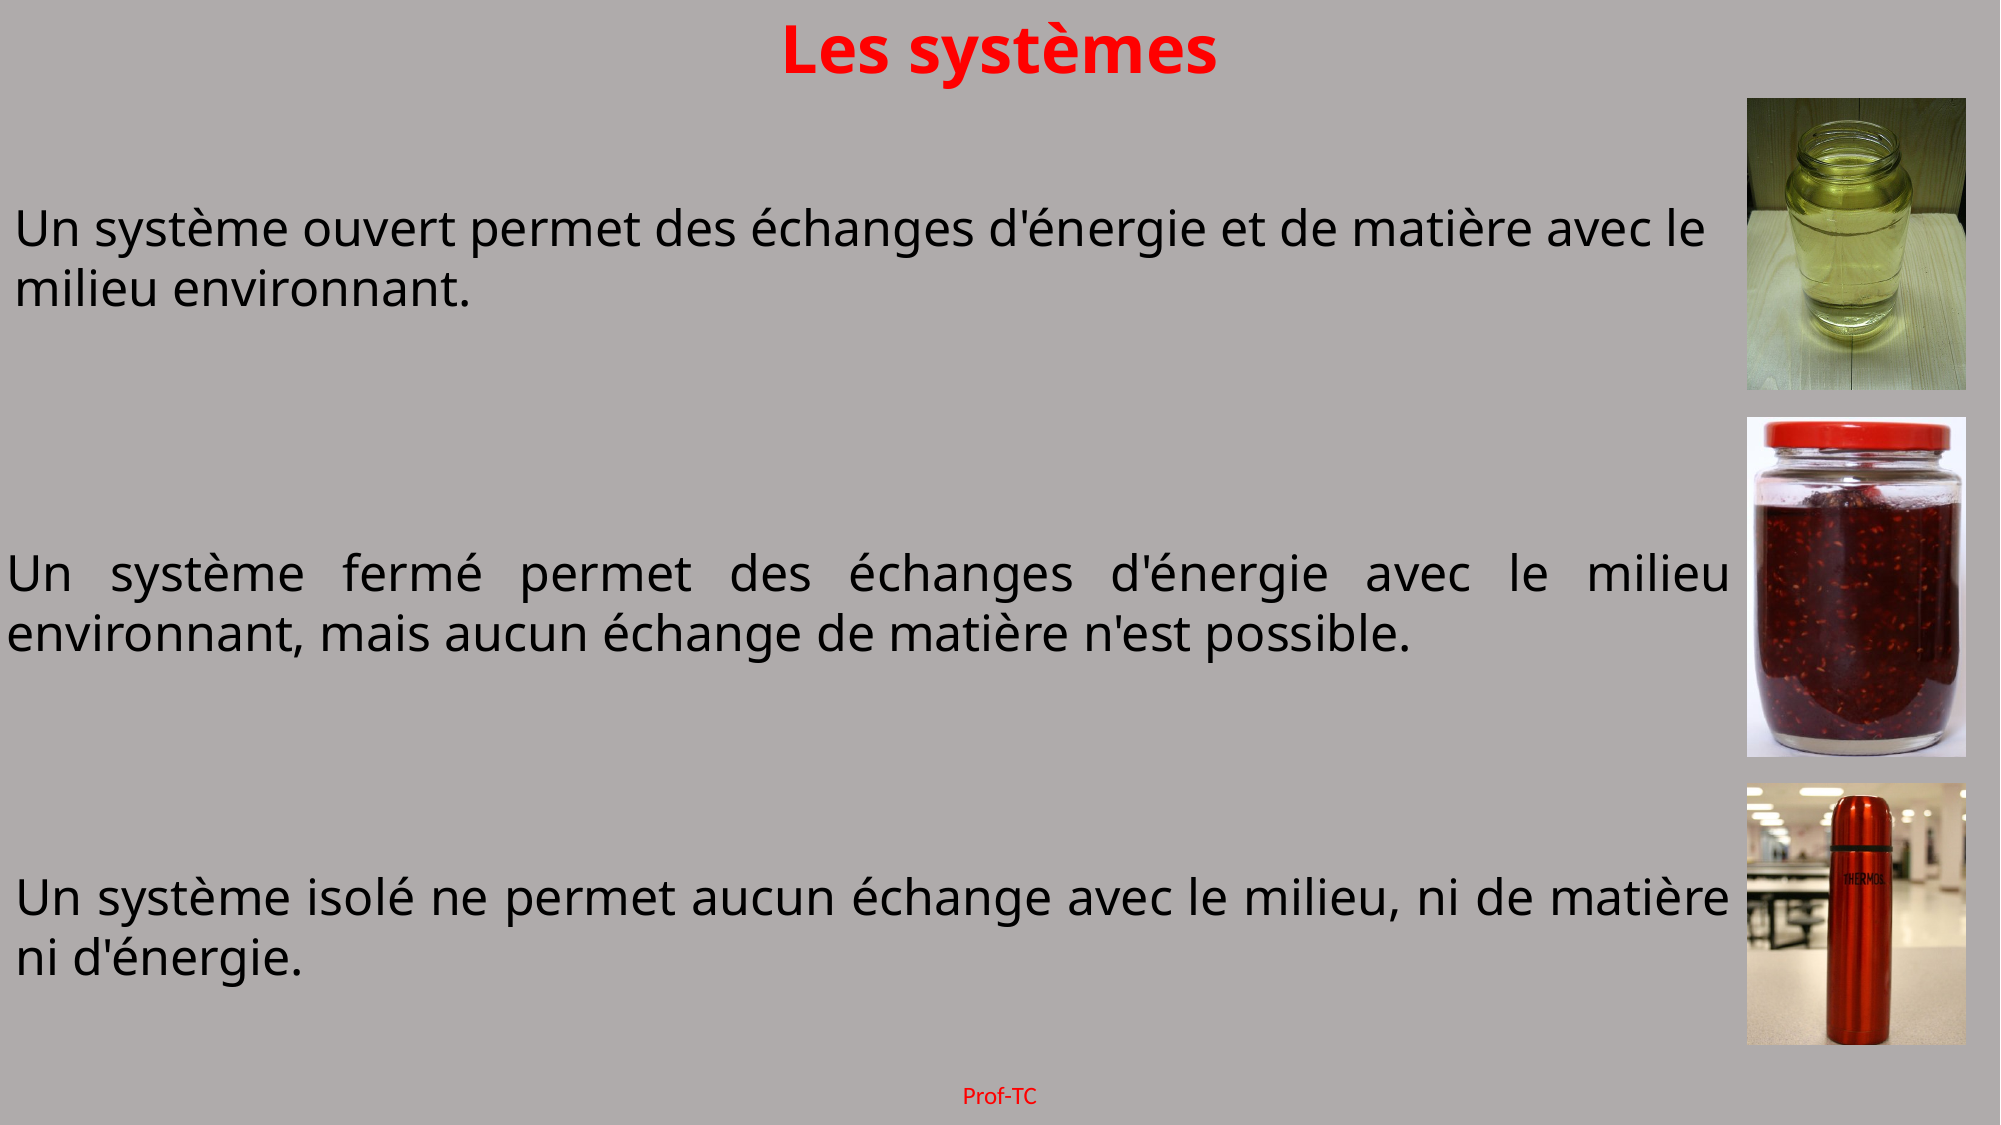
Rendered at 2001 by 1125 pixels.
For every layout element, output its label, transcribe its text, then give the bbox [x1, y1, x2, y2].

text_box Un système isolé ne permet aucun échange avec le milieu, ni de matière ni d'énergie. [0, 857, 1746, 993]
picture [1746, 417, 1966, 757]
footer Prof-TC [0, 1065, 2000, 1125]
text_box Les systèmes [0, 0, 2000, 95]
picture [1746, 783, 1966, 1045]
text_box Un système fermé permet des échanges d'énergie avec le milieu environnant, mais aucun échange de matière n'est possible. [0, 533, 1746, 669]
text_box Un système ouvert permet des échanges d'énergie et de matière avec le milieu environnant. [0, 189, 1746, 324]
picture [1746, 98, 1966, 390]
